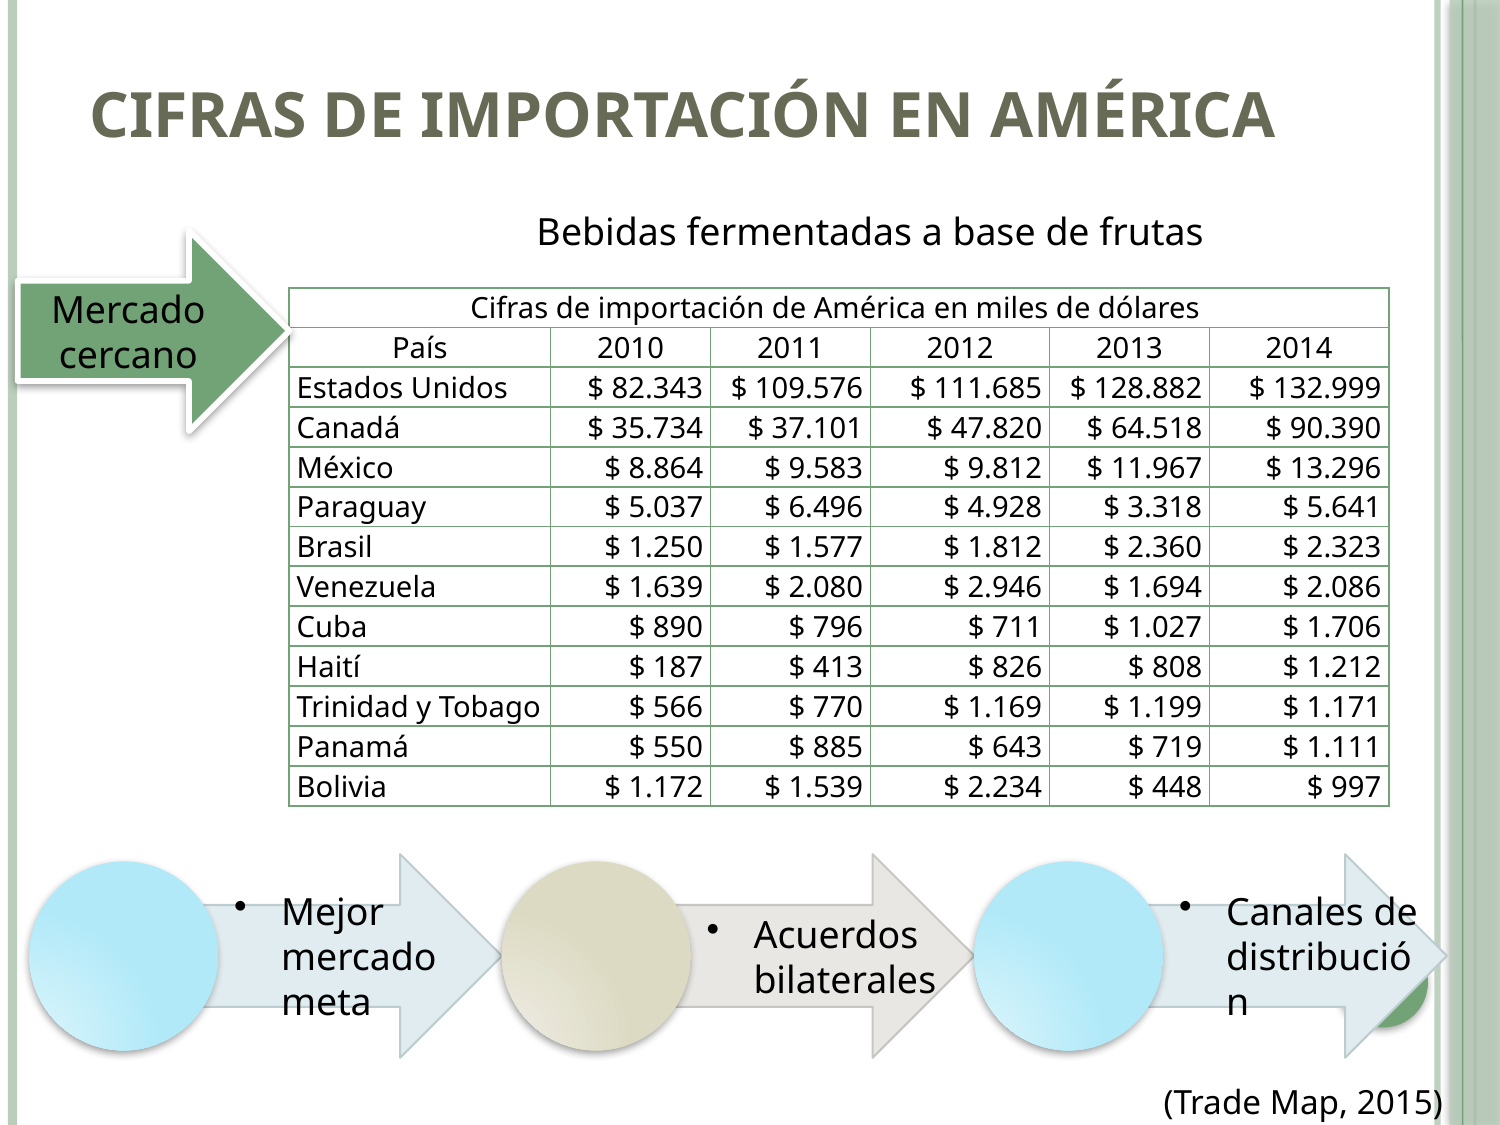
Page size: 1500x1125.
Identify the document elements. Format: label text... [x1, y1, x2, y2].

table_cell $ 111.685 [871, 368, 1049, 406]
table_cell Venezuela [290, 567, 550, 605]
table_cell $ 1.706 [1210, 607, 1388, 645]
table_cell $ 2.234 [871, 767, 1049, 805]
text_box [28, 809, 1448, 1102]
table_cell $ 1.172 [551, 767, 710, 805]
table_cell $ 8.864 [551, 448, 710, 486]
table_cell $ 550 [551, 727, 710, 765]
table_cell $ 1.812 [871, 527, 1049, 565]
table_cell 2012 [871, 328, 1049, 366]
table_cell $ 11.967 [1050, 448, 1209, 486]
title Cifras de importación en América [75, 45, 1300, 233]
table_cell $ 770 [711, 687, 870, 725]
table_cell $ 997 [1210, 767, 1388, 805]
table_cell México [290, 448, 550, 486]
table_cell $ 1.250 [551, 527, 710, 565]
table_cell 2010 [551, 328, 710, 366]
table_cell $ 47.820 [871, 408, 1049, 446]
table_cell $ 90.390 [1210, 408, 1388, 446]
table_cell $ 1.577 [711, 527, 870, 565]
table_cell País [290, 328, 550, 366]
table_cell $ 885 [711, 727, 870, 765]
table_cell $ 1.199 [1050, 687, 1209, 725]
table_cell 2013 [1050, 328, 1209, 366]
table_cell $ 2.086 [1210, 567, 1388, 605]
table_cell 2011 [711, 328, 870, 366]
table_cell $ 64.518 [1050, 408, 1209, 446]
table_header Cifras de importación de América en miles de dólares [290, 289, 1388, 327]
table_cell $ 643 [871, 727, 1049, 765]
table_cell $ 109.576 [711, 368, 870, 406]
table_cell $ 890 [551, 607, 710, 645]
table_cell $ 128.882 [1050, 368, 1209, 406]
table_cell $ 132.999 [1210, 368, 1388, 406]
table_cell $ 2.360 [1050, 527, 1209, 565]
table_cell Canadá [290, 408, 550, 446]
table_cell $ 13.296 [1210, 448, 1388, 486]
table_cell $ 826 [871, 647, 1049, 685]
table_cell $ 796 [711, 607, 870, 645]
table_cell 2014 [1210, 328, 1388, 366]
table_cell $ 2.323 [1210, 527, 1388, 565]
table_cell $ 719 [1050, 727, 1209, 765]
table_cell $ 82.343 [551, 368, 710, 406]
table_cell Panamá [290, 727, 550, 765]
table_cell $ 2.080 [711, 567, 870, 605]
table_cell Bolivia [290, 767, 550, 805]
table_cell Trinidad y Tobago [290, 687, 550, 725]
table_cell $ 1.212 [1210, 647, 1388, 685]
table_cell $ 808 [1050, 647, 1209, 685]
text_box Bebidas fermentadas a base de frutas [521, 200, 1219, 260]
table_cell $ 37.101 [711, 408, 870, 446]
table_cell $ 3.318 [1050, 488, 1209, 526]
table_cell $ 9.583 [711, 448, 870, 486]
table_cell $ 711 [871, 607, 1049, 645]
table_cell $ 1.639 [551, 567, 710, 605]
table_cell $ 2.946 [871, 567, 1049, 605]
table_cell $ 448 [1050, 767, 1209, 805]
table_cell Haití [290, 647, 550, 685]
table_cell $ 1.169 [871, 687, 1049, 725]
text_box Mercado cercano [14, 227, 293, 434]
table_cell $ 1.694 [1050, 567, 1209, 605]
table_cell $ 6.496 [711, 488, 870, 526]
text_box (Trade Map, 2015) [1148, 1073, 1459, 1125]
table_cell Cuba [290, 607, 550, 645]
table_cell $ 35.734 [551, 408, 710, 446]
table_cell Paraguay [290, 488, 550, 526]
table_cell $ 413 [711, 647, 870, 685]
table_cell $ 5.641 [1210, 488, 1388, 526]
table_cell $ 1.027 [1050, 607, 1209, 645]
table_cell $ 1.111 [1210, 727, 1388, 765]
table_cell $ 4.928 [871, 488, 1049, 526]
table_cell $ 1.539 [711, 767, 870, 805]
table_cell $ 187 [551, 647, 710, 685]
table_cell $ 9.812 [871, 448, 1049, 486]
table_cell $ 1.171 [1210, 687, 1388, 725]
table_cell $ 566 [551, 687, 710, 725]
table_cell Estados Unidos [290, 368, 550, 406]
table_cell $ 5.037 [551, 488, 710, 526]
table_cell Brasil [290, 527, 550, 565]
